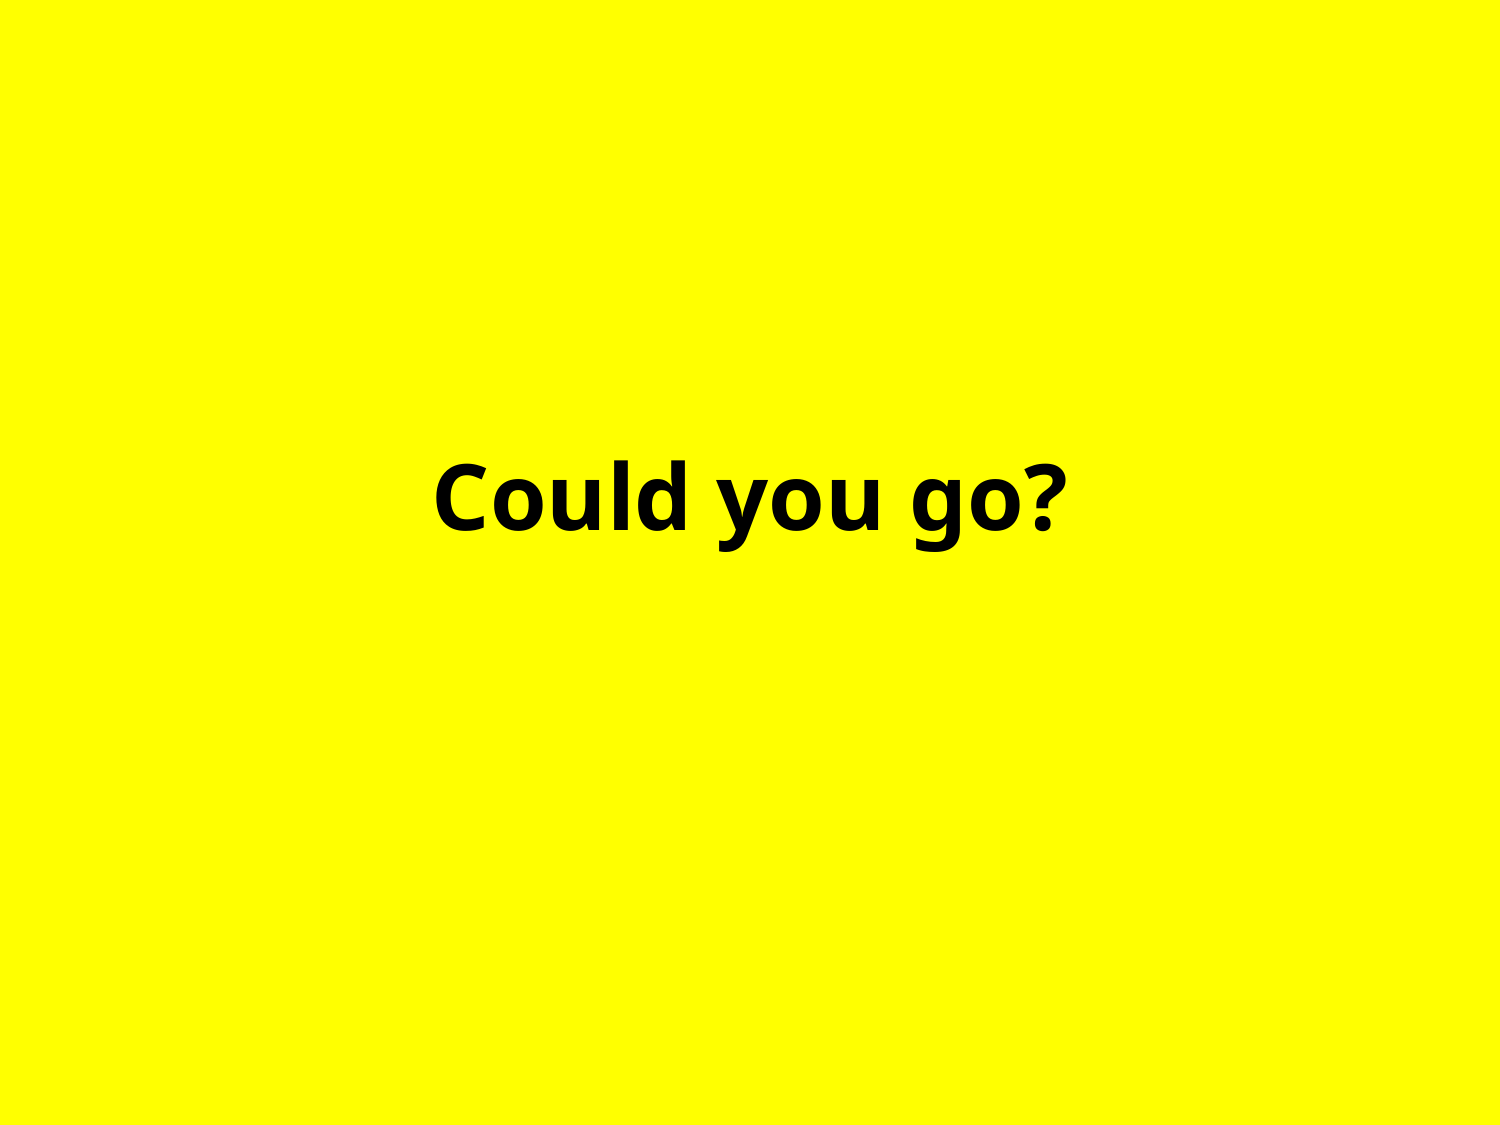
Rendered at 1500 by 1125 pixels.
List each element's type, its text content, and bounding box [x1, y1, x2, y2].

title Could you go? [112, 399, 1388, 588]
